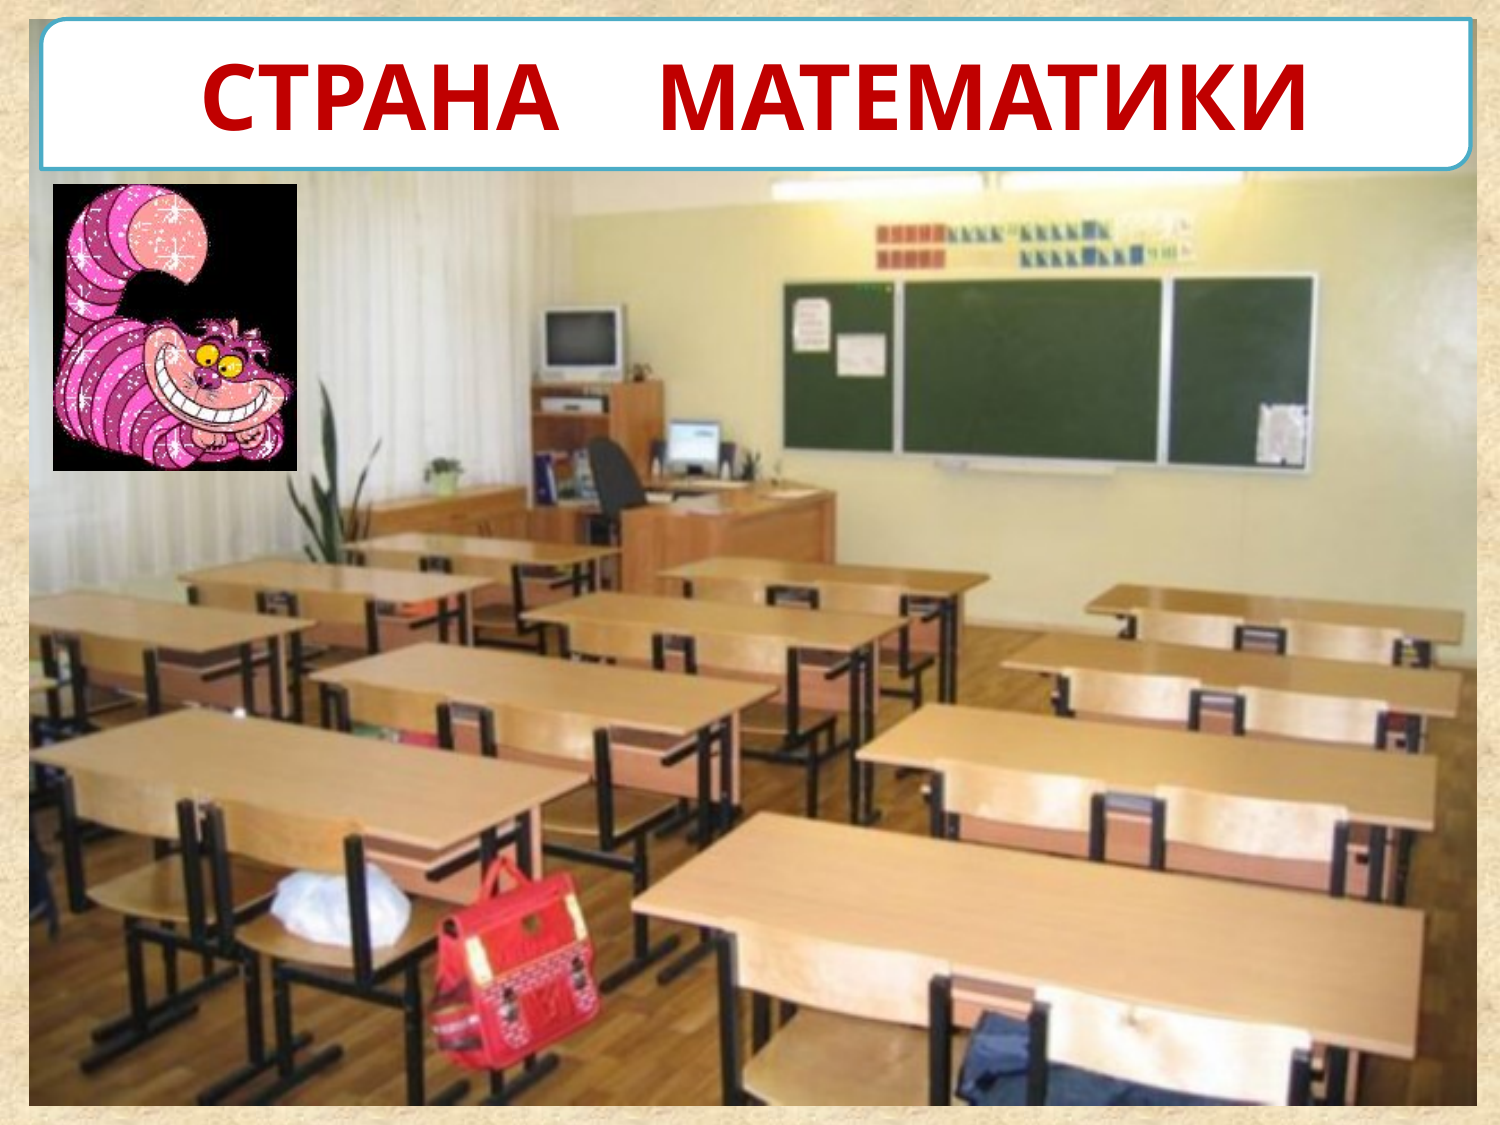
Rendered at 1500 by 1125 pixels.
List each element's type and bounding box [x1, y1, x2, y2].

list [29, 18, 1477, 1107]
picture [0, 0, 1500, 1125]
